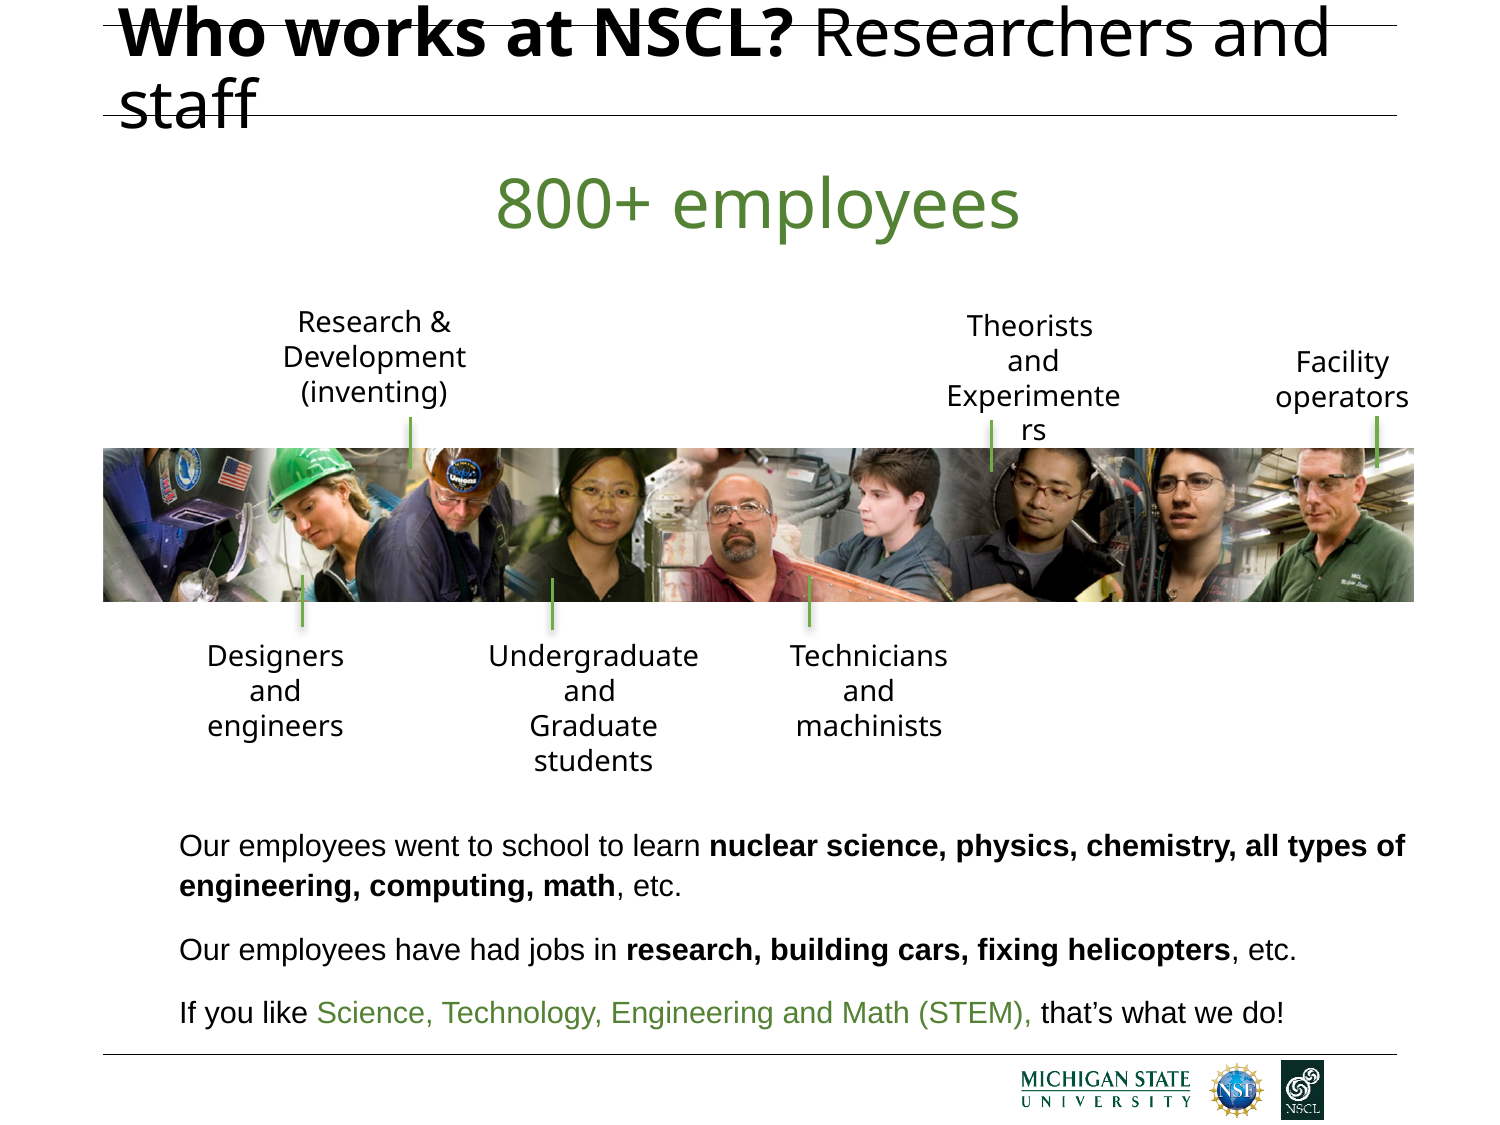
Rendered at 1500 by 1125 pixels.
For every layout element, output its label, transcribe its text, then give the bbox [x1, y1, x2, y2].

text_box Facility operators [1240, 335, 1445, 421]
picture [1003, 1054, 1265, 1124]
text_box Technicians and machinists [767, 629, 972, 750]
text_box Theorists and Experimenters [926, 299, 1142, 448]
text_box Designers and engineers [181, 629, 370, 750]
text_box Undergraduate and Graduate students [463, 629, 724, 785]
text_box Research & Development (inventing) [239, 296, 510, 416]
title Who works at NSCL? Researchers and staff [103, 26, 1397, 116]
list 800+ employees Our employees went to school to learn nuclear science, physics, chemistry, all types of engineering, computing, math, etc. Our employees have had jobs in research, building cars, fixing helicopters, etc. If you like Science, Technology, Engineering and Math (STEM), that’s what we do! [95, 161, 1422, 1042]
picture [103, 448, 1414, 602]
picture [1281, 1060, 1324, 1120]
